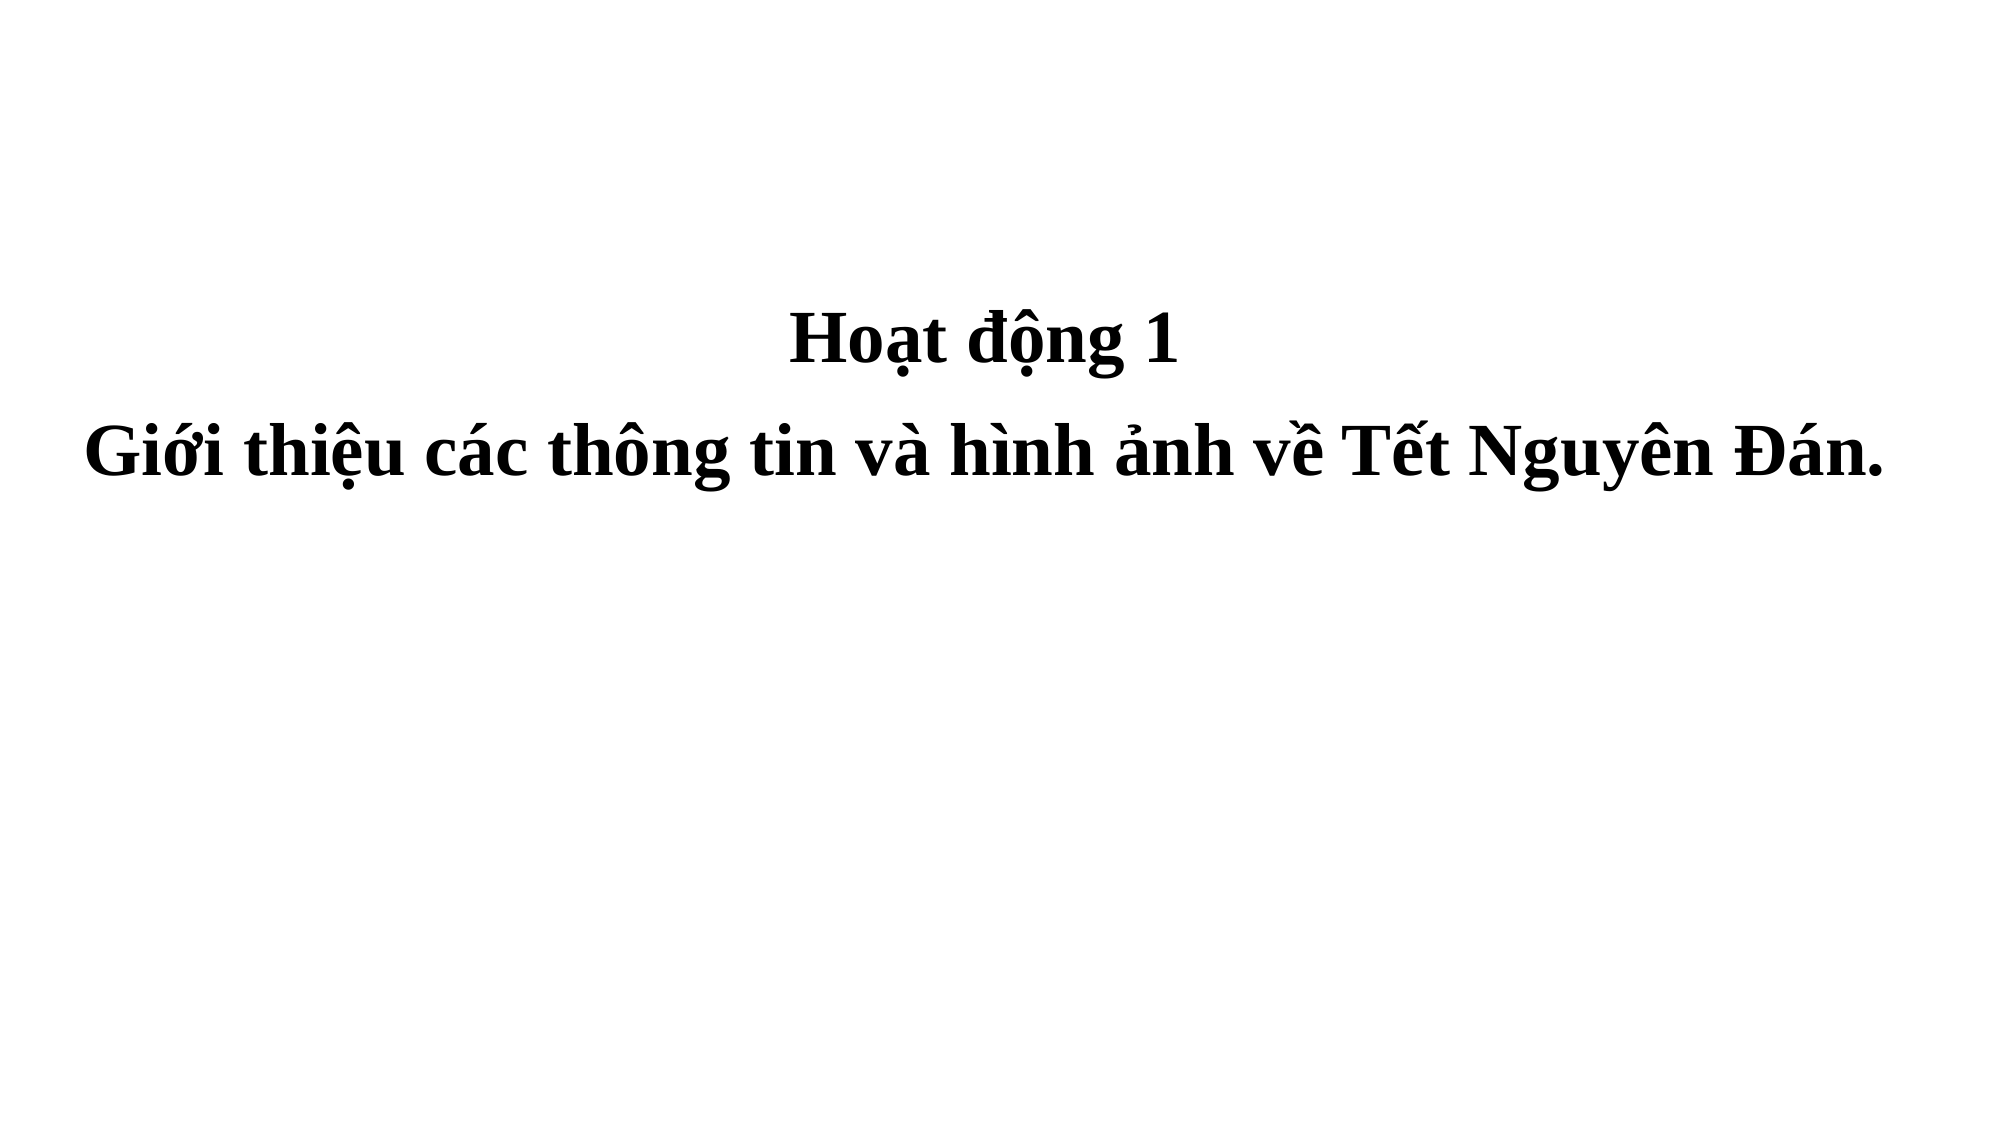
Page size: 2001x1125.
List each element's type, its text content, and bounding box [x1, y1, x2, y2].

text_box Hoạt động 1 Giới thiệu các thông tin và hình ảnh về Tết Nguyên Đán. [68, 274, 1903, 499]
